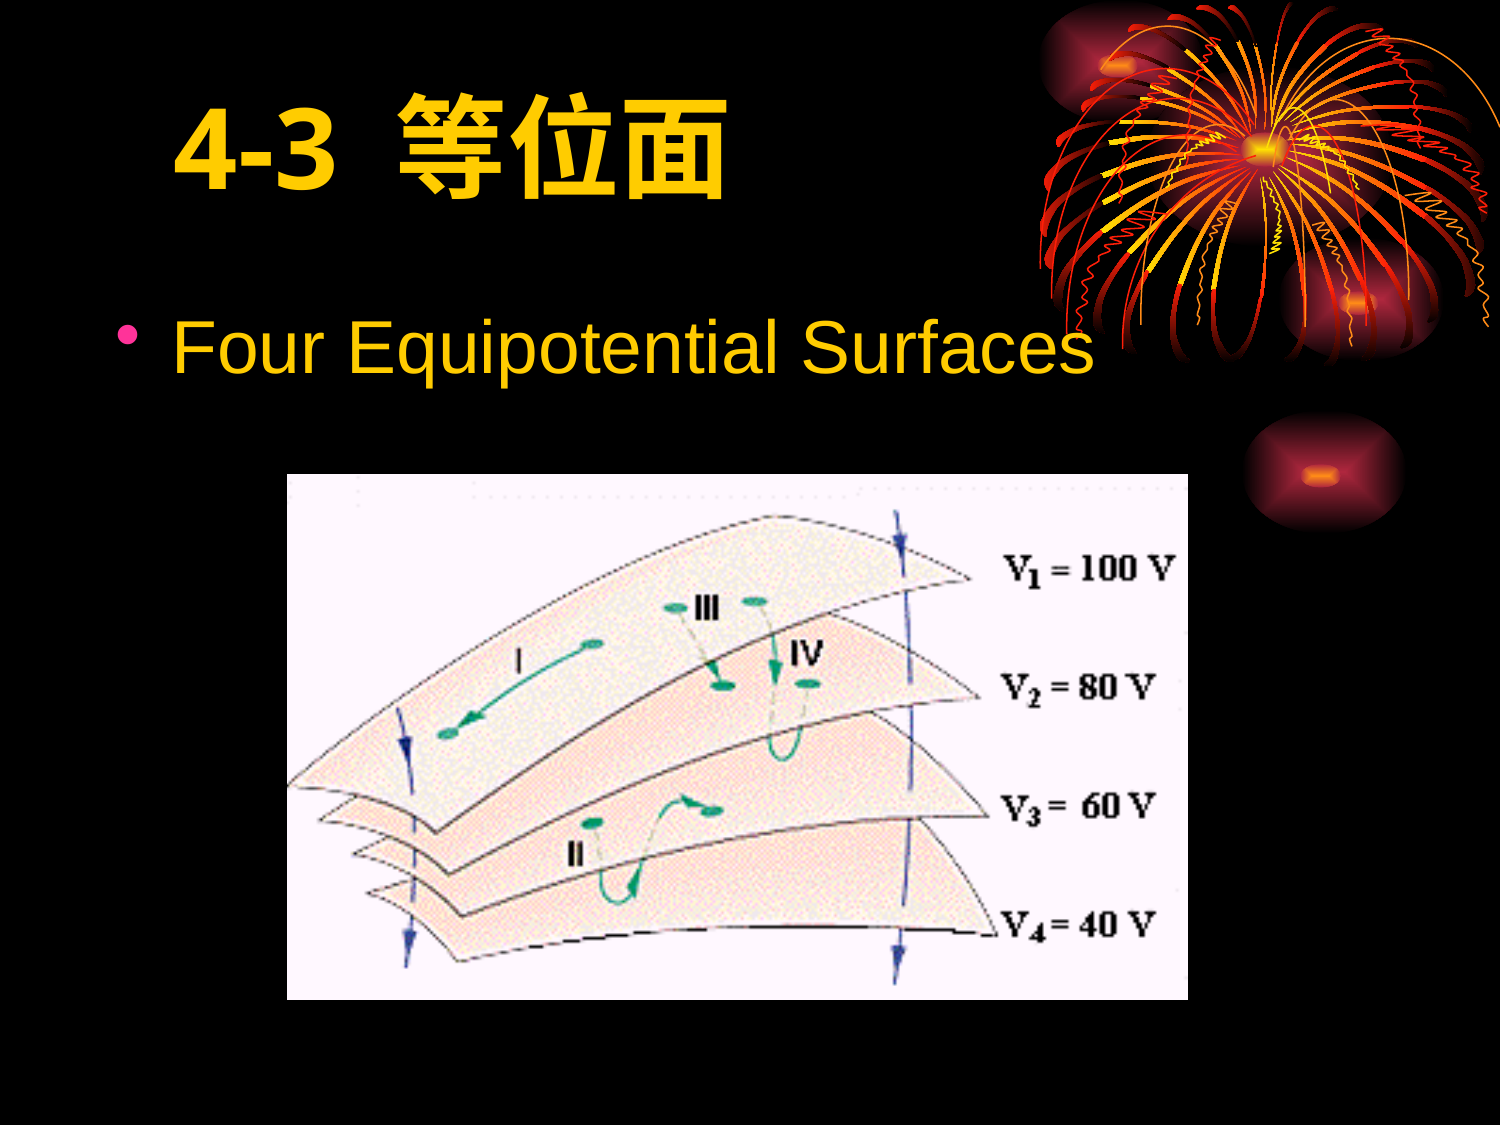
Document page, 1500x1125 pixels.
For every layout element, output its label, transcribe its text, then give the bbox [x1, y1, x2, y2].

title 4-3 等位面 [158, 54, 1288, 235]
picture [287, 474, 1188, 1001]
list Four Equipotential Surfaces [100, 290, 1262, 442]
